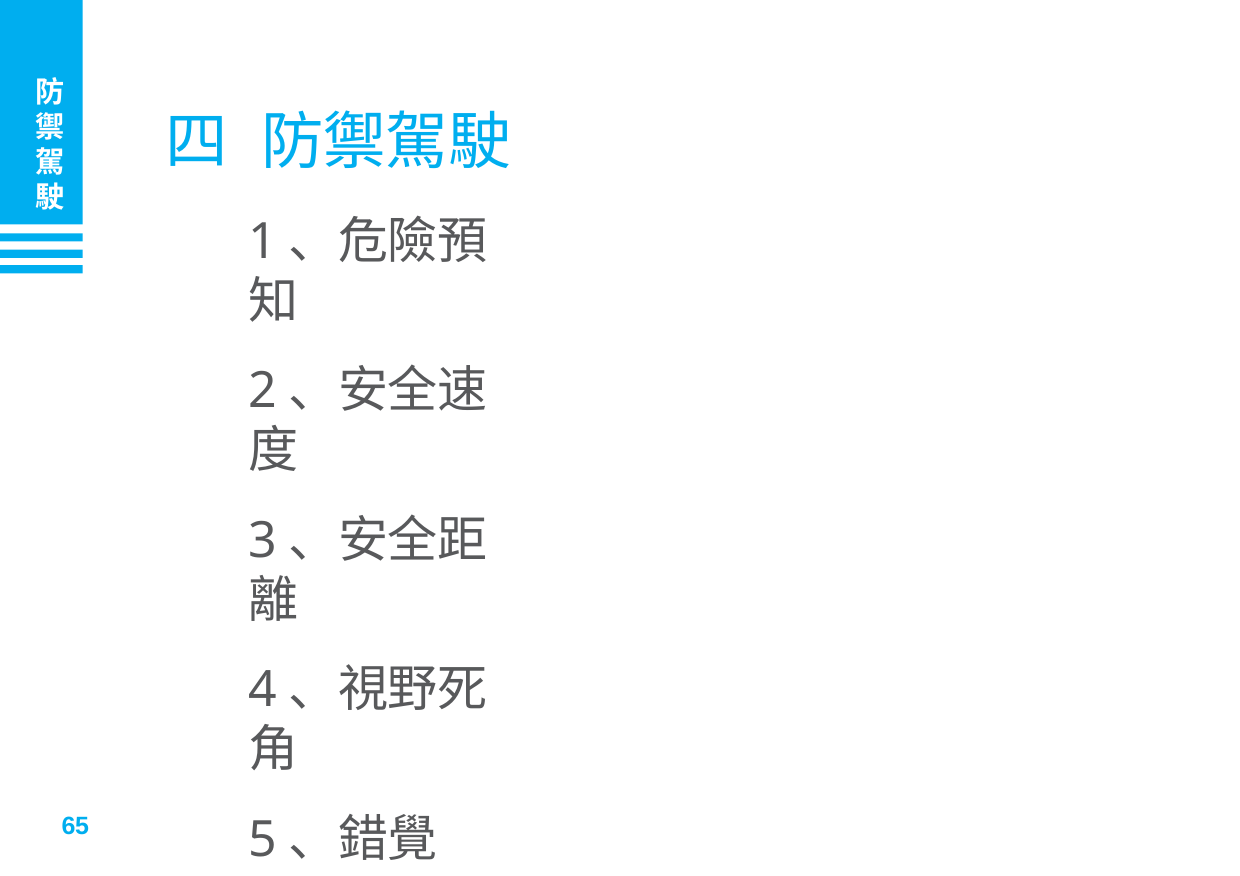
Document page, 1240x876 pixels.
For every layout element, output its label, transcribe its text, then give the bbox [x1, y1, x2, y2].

title 四 防禦駕駛 [163, 99, 512, 248]
text_box 1、危險預知 2、安全速度 3、安全距離 4、視野死角 5、錯覺 6、內輪差 [245, 176, 526, 875]
text_box [0, 249, 83, 258]
text_box 65 [59, 807, 92, 840]
text_box [0, 0, 83, 225]
text_box [0, 233, 83, 242]
text_box 防禦駕駛 [33, 71, 67, 214]
text_box [0, 265, 83, 274]
